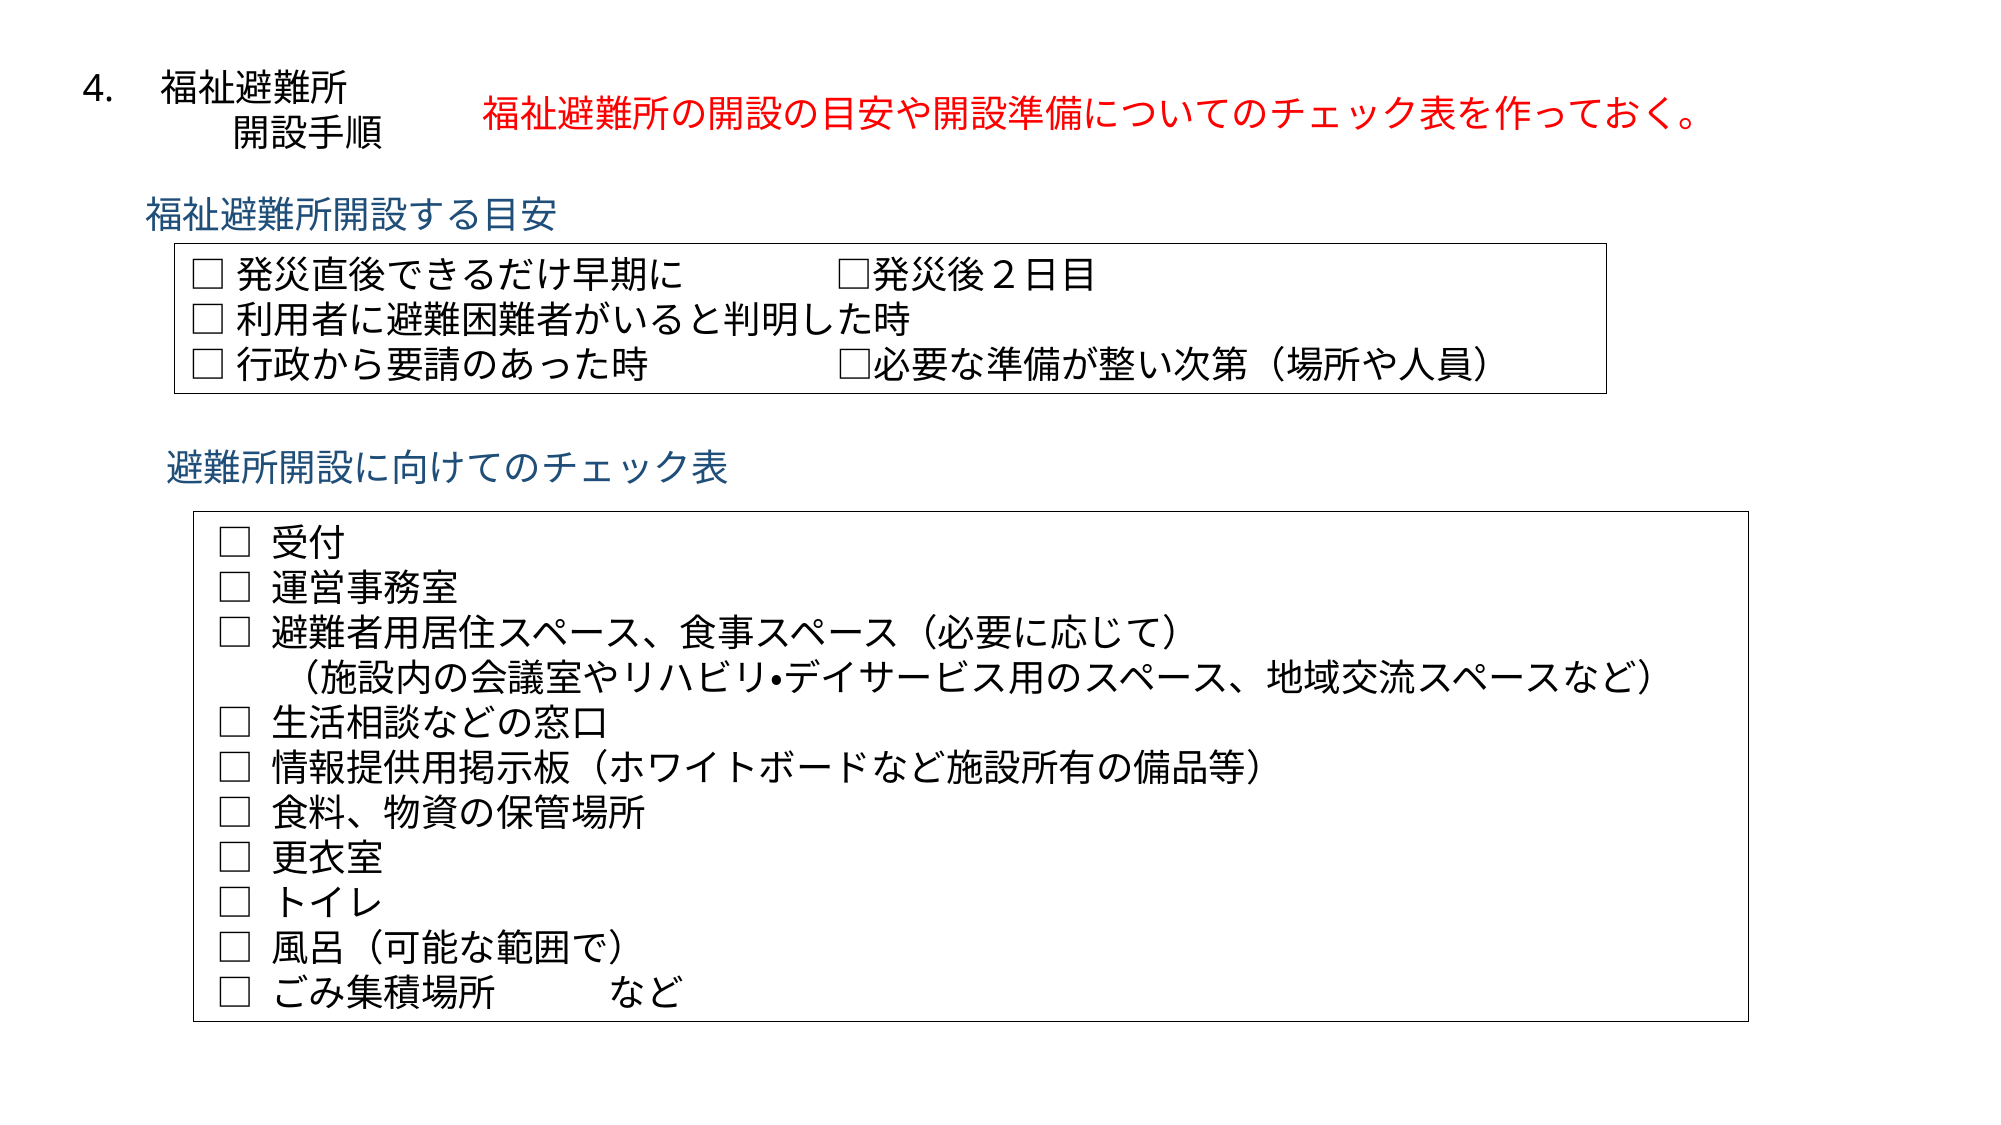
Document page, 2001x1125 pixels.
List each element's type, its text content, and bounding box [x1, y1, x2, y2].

text_box 4. 福祉避難所 開設手順 [68, 57, 1068, 162]
text_box □ 受付 □ 運営事務室 □ 避難者用居住スペース、食事スペース（必要に応じて） （施設内の会議室やリハビリ・デイサービス用のスペース、地域交流スペースなど） □ 生活相談などの窓口 □ 情報提供用掲示板（ホワイトボードなど施設所有の備品等） □ 食料、物資の保管場所 □ 更衣室 □ トイレ □ 風呂（可能な範囲で） □ ごみ集積場所 など [193, 511, 1749, 1022]
text_box □発災直後できるだけ早期に □発災後２日目 □利用者に避難困難者がいると判明した時 □行政から要請のあった時 □必要な準備が整い次第（場所や人員） [174, 243, 1607, 394]
text_box 福祉避難所開設する目安 [130, 183, 760, 243]
text_box 福祉避難所の開設の目安や開設準備についてのチェック表を作っておく。 [468, 82, 1749, 142]
text_box 避難所開設に向けてのチェック表 [151, 436, 760, 496]
